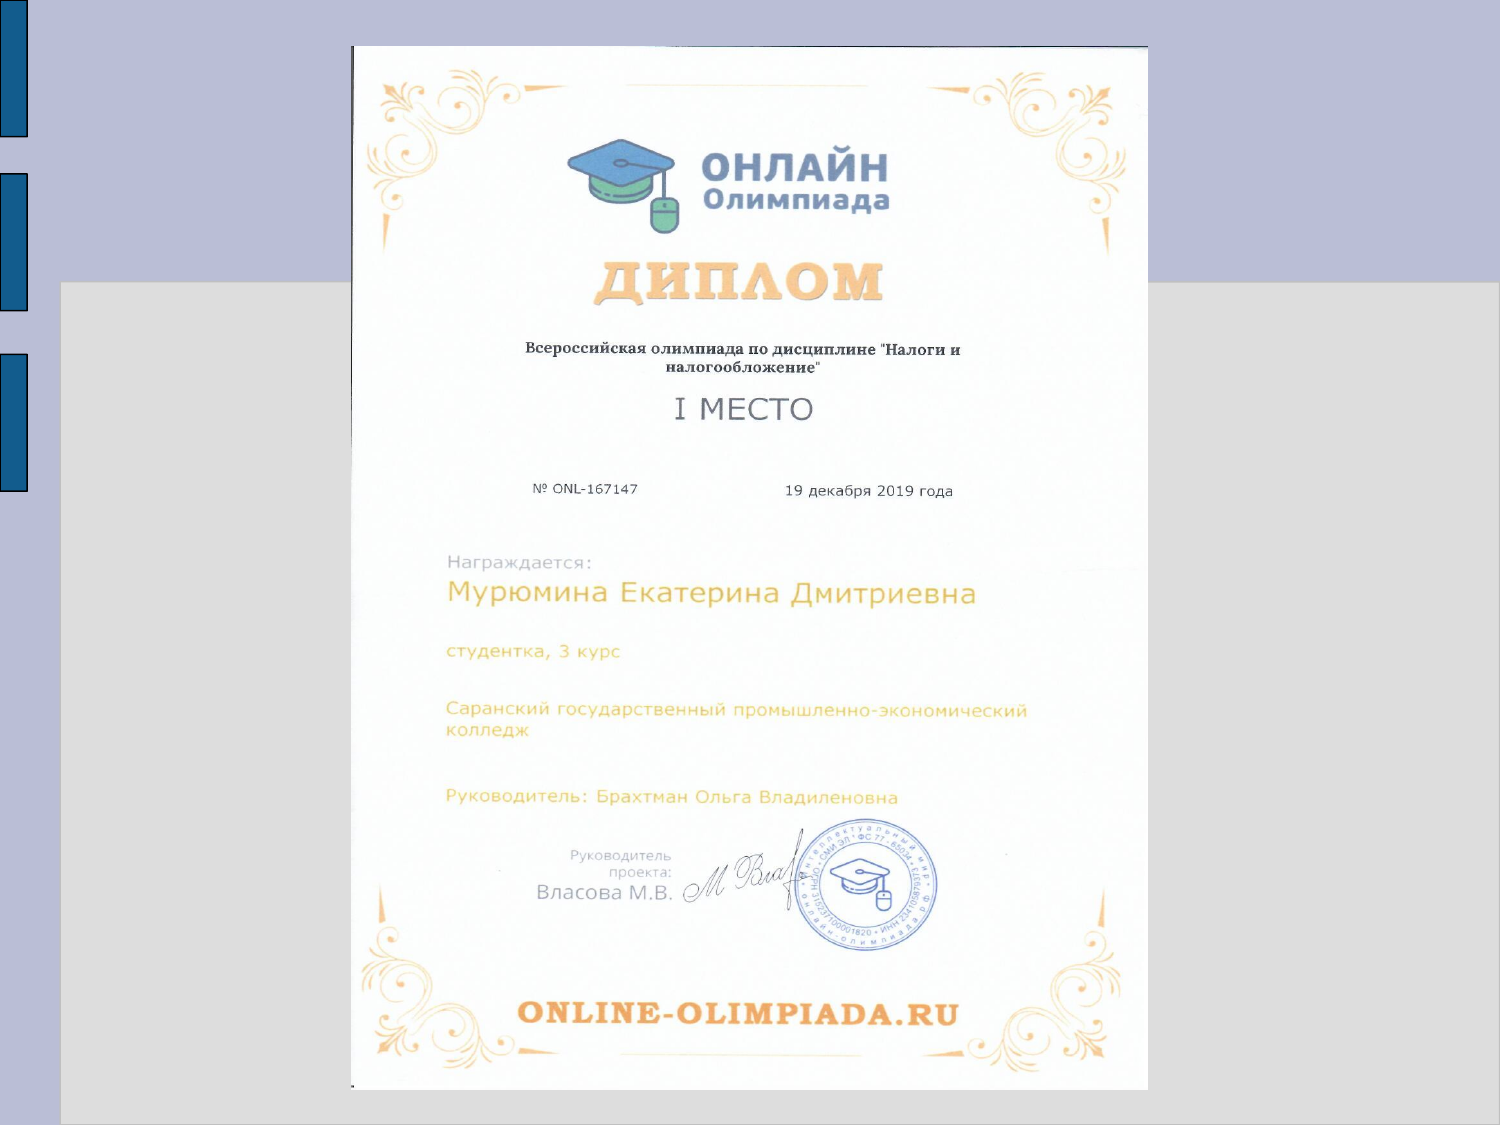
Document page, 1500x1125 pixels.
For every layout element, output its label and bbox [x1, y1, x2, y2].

picture [351, 46, 1148, 1091]
